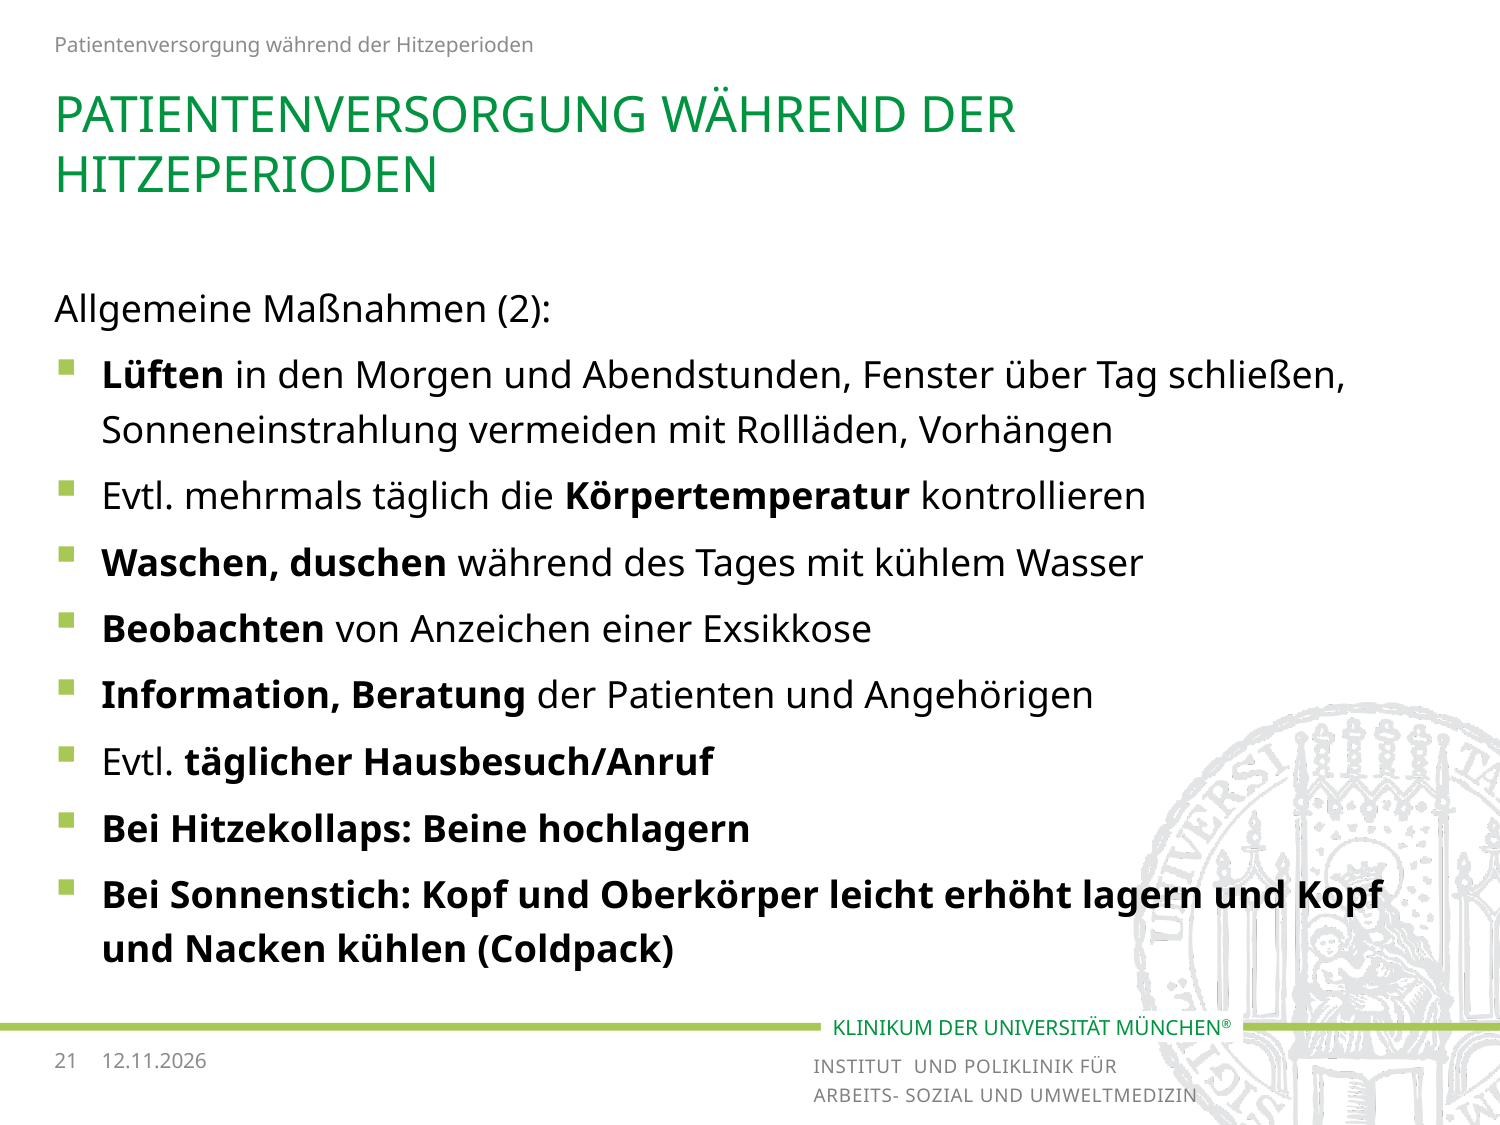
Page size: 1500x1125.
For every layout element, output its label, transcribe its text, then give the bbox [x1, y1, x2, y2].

text_box [159, 409, 310, 548]
list Allgemeine Maßnahmen (2): Lüften in den Morgen und Abendstunden, Fenster über Tag schließen, Sonneneinstrahlung vermeiden mit Rollläden, Vorhängen Evtl. mehrmals täglich die Körpertemperatur kontrollieren Waschen, duschen während des Tages mit kühlem Wasser Beobachten von Anzeichen einer Exsikkose Information, Beratung der Patienten und Angehörigen Evtl. täglicher Hausbesuch/Anruf Bei Hitzekollaps: Beine hochlagern Bei Sonnenstich: Kopf und Oberkörper leicht erhöht lagern und Kopf und Nacken kühlen (Coldpack) [54, 253, 1407, 993]
slide_number 21 [54, 1046, 108, 1076]
picture [1133, 702, 1500, 1022]
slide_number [108, 1046, 452, 1076]
title Patientenversorgung Während der Hitzeperioden [54, 82, 1407, 213]
text_box [64, 196, 349, 409]
picture [1133, 1031, 1500, 1125]
footer Patientenversorgung während der Hitzeperioden [54, 29, 1407, 60]
